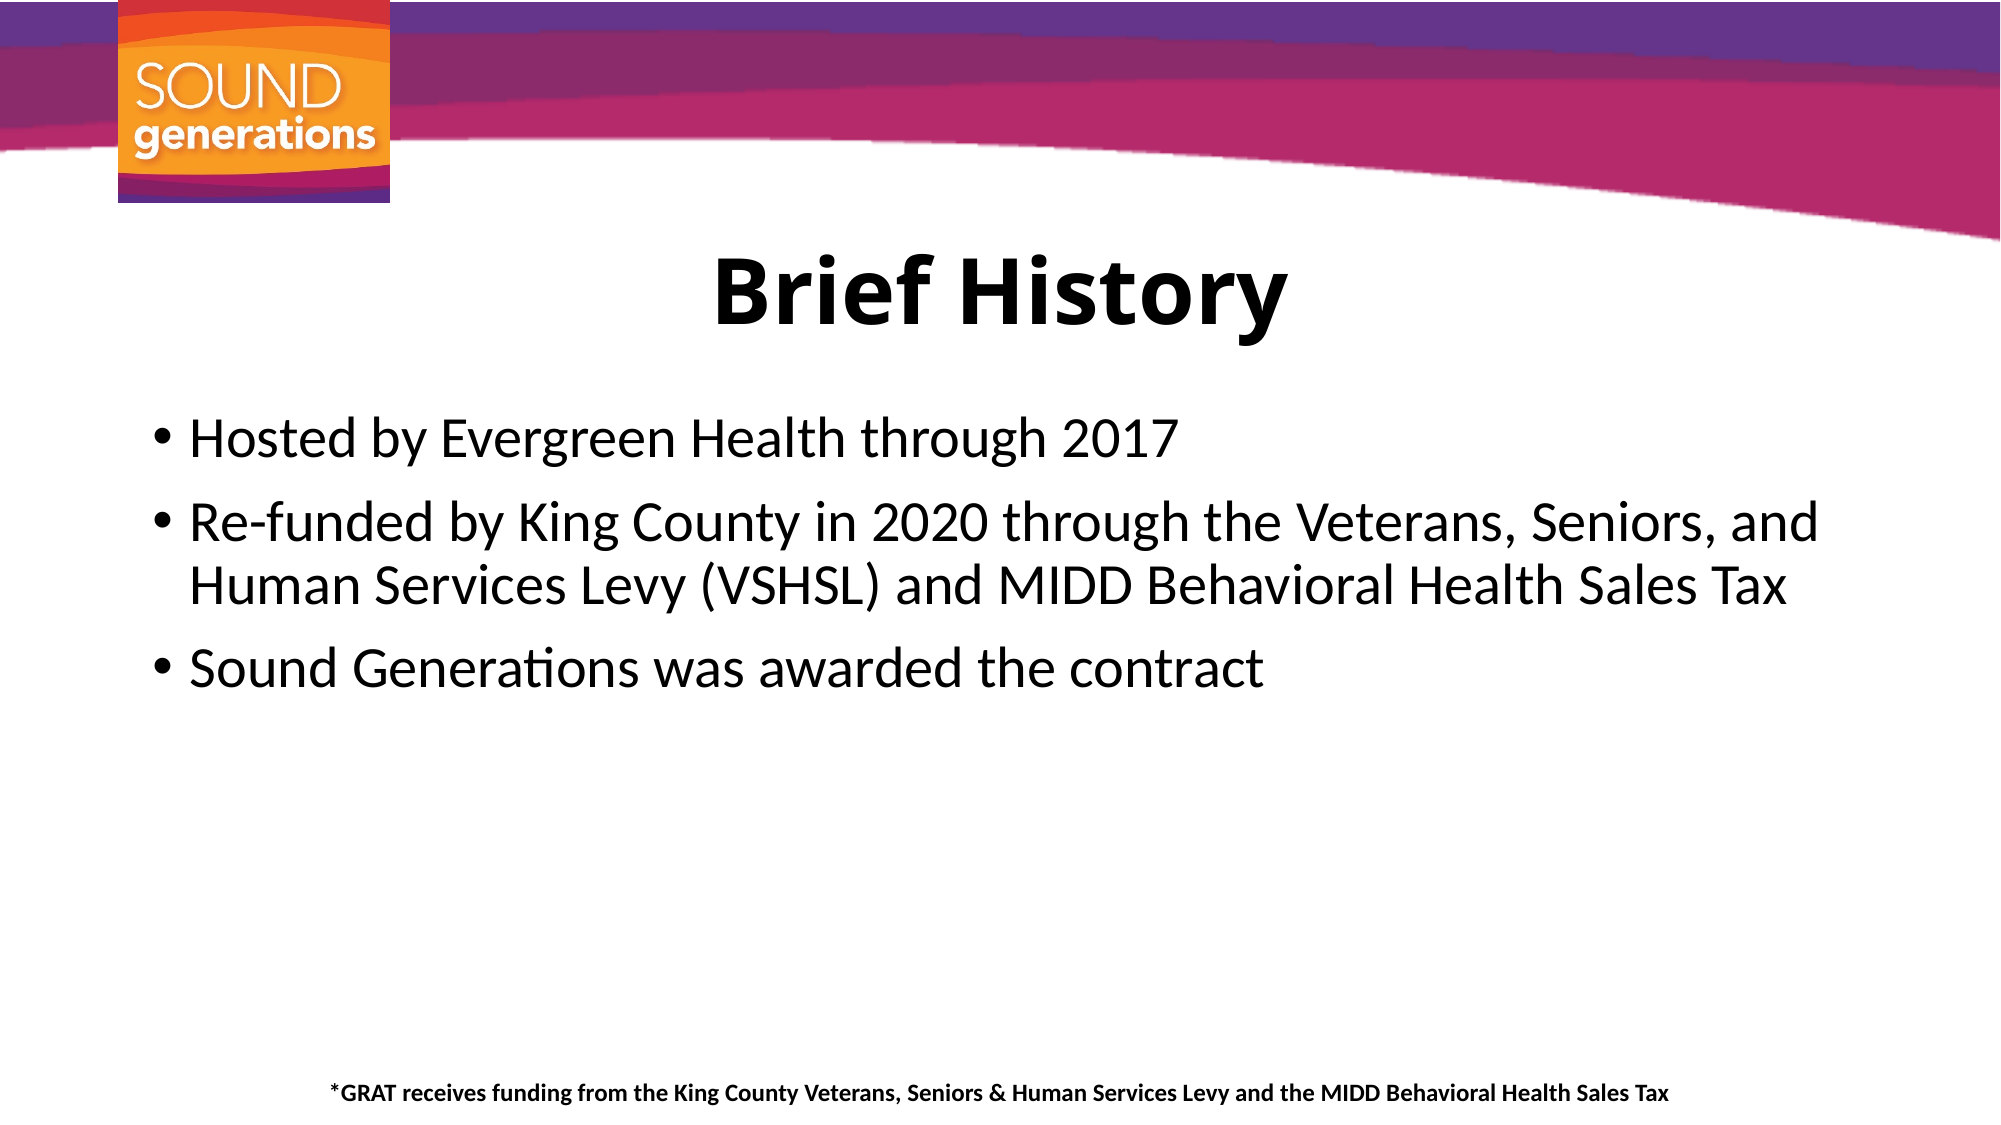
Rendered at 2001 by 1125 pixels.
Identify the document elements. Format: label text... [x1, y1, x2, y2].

title Brief History [137, 245, 1863, 388]
footer *GRAT receives funding from the King County Veterans, Seniors & Human Services Levy and the MIDD Behavioral Health Sales Tax [0, 1057, 2000, 1125]
list Hosted by Evergreen Health through 2017 Re-funded by King County in 2020 through the Veterans, Seniors, and Human Services Levy (VSHSL) and MIDD Behavioral Health Sales Tax Sound Generations was awarded the contract [137, 399, 1863, 987]
picture [0, 0, 2001, 245]
